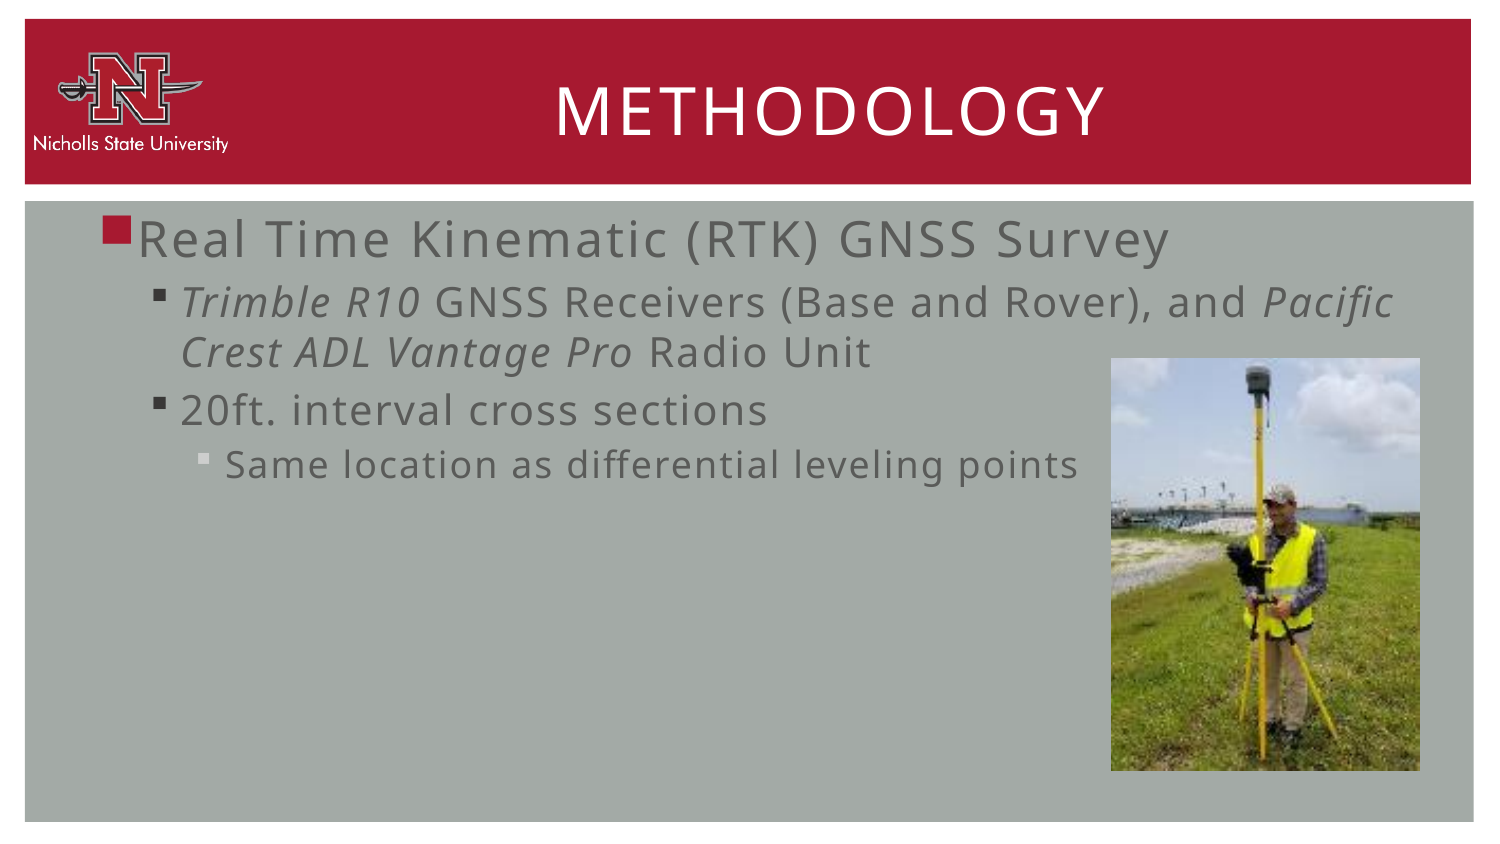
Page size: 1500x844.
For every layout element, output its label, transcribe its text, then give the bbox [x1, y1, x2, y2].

list Real Time Kinematic (RTK) GNSS Survey Trimble R10 GNSS Receivers (Base and Rover), and Pacific Crest ADL Vantage Pro Radio Unit 20ft. interval cross sections Same location as differential leveling points [75, 199, 1476, 823]
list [1111, 358, 1420, 772]
title Methodology [242, 43, 1438, 174]
